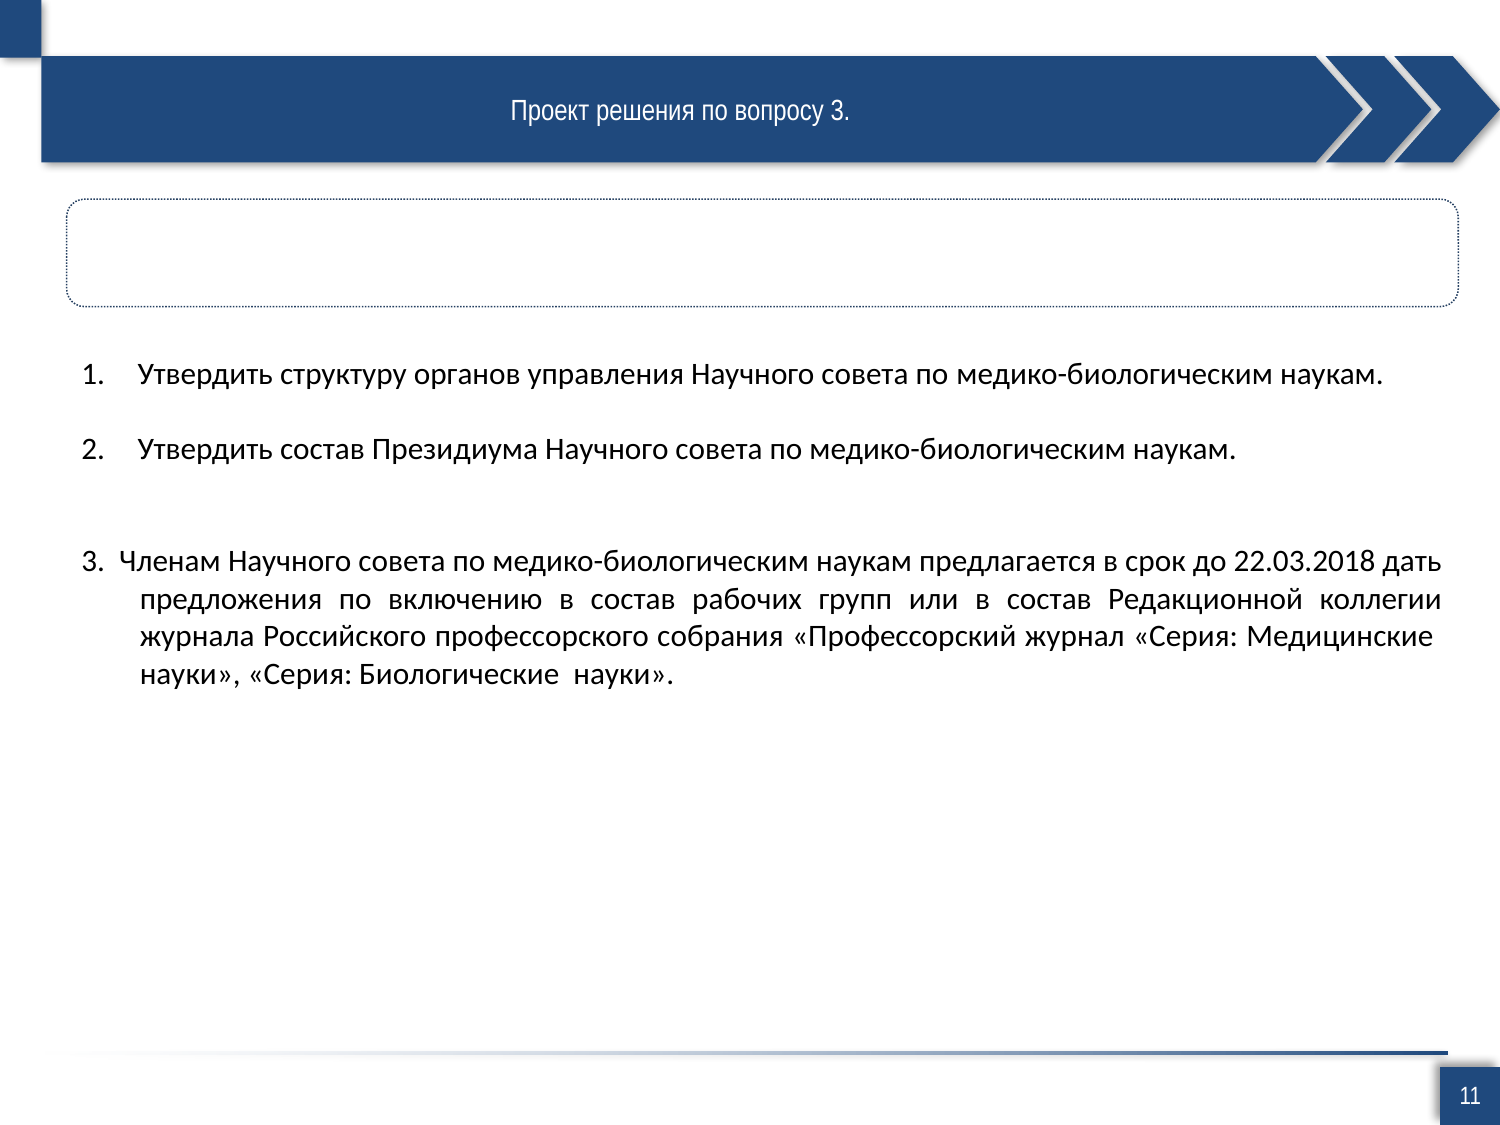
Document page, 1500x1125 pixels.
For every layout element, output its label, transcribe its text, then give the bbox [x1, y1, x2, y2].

text_box [64, 197, 1461, 309]
title Проект решения по вопросу 3. [44, 57, 1317, 160]
slide_number 11 [1440, 1065, 1500, 1125]
text_box Утвердить структуру органов управления Научного совета по медико-биологическим наукам. Утвердить состав Президиума Научного совета по медико-биологическим наукам. 3. Членам Научного совета по медико-биологическим наукам предлагается в срок до 22.03.2018 дать предложения по включению в состав рабочих групп или в состав Редакционной коллегии журнала Российского профессорского собрания «Профессорский журнал «Серия: Медицинские науки», «Серия: Биологические науки». [66, 346, 1459, 698]
